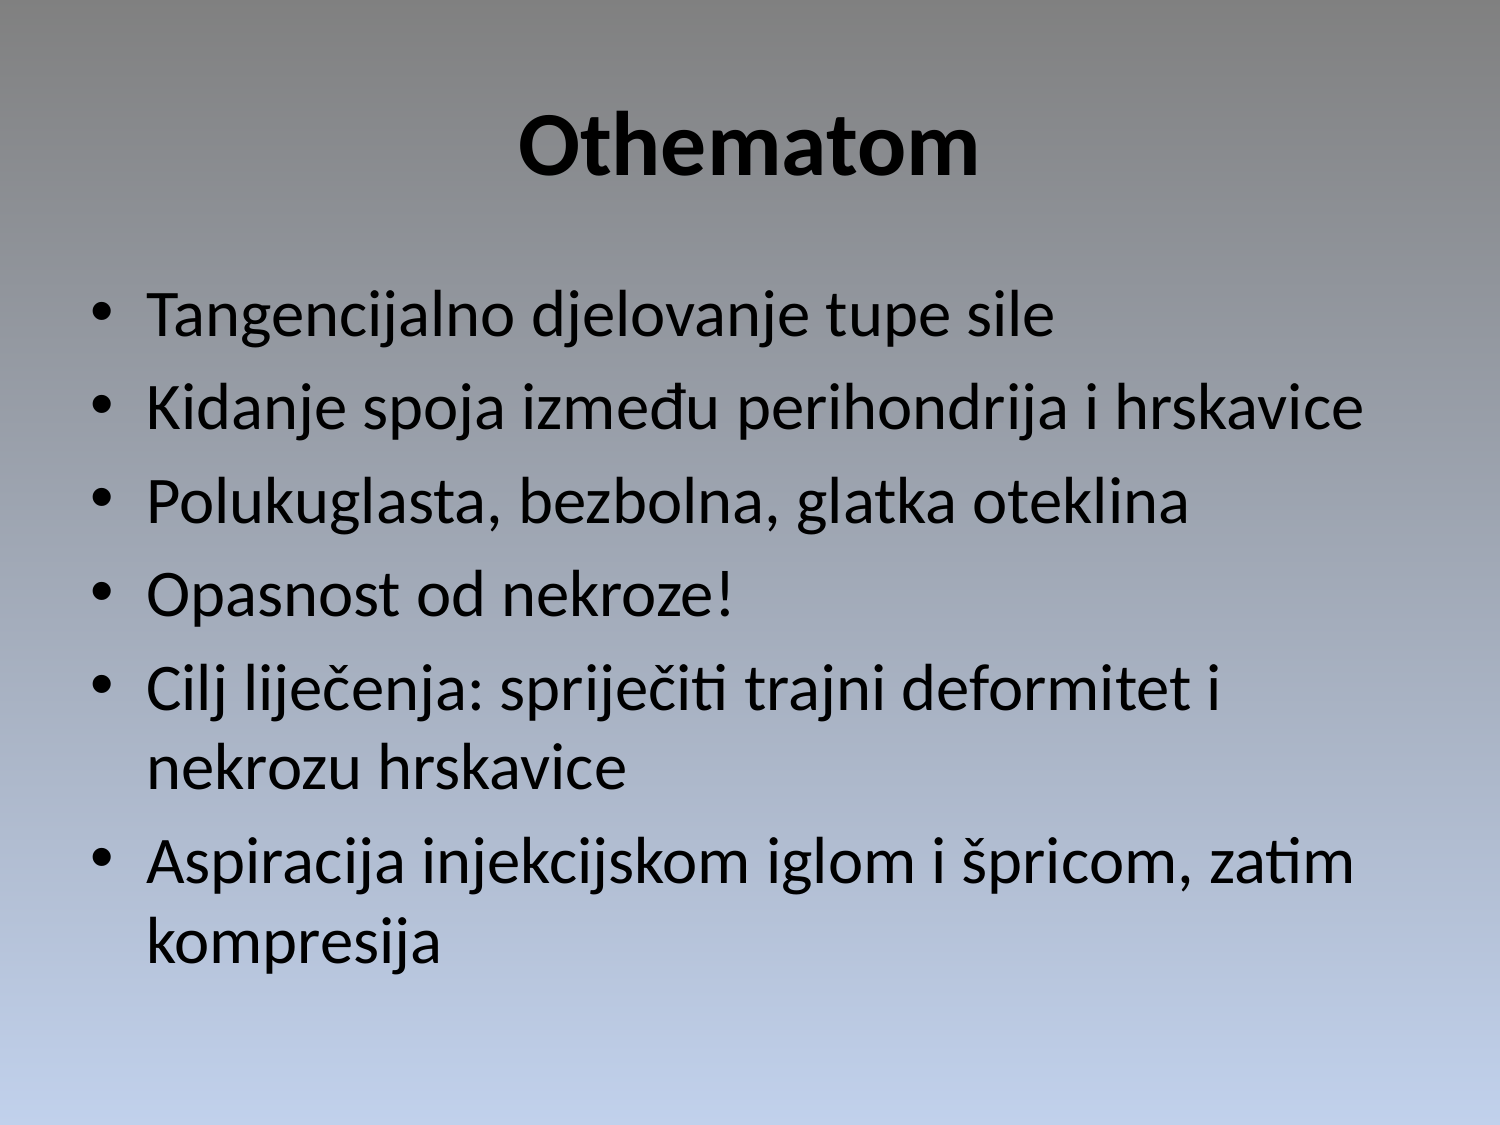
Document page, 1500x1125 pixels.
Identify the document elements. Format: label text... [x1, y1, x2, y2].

list Tangencijalno djelovanje tupe sile Kidanje spoja između perihondrija i hrskavice Polukuglasta, bezbolna, glatka oteklina Opasnost od nekroze! Cilj liječenja: spriječiti trajni deformitet i nekrozu hrskavice Aspiracija injekcijskom iglom i špricom, zatim kompresija [75, 262, 1425, 1005]
title Othematom [75, 45, 1425, 233]
